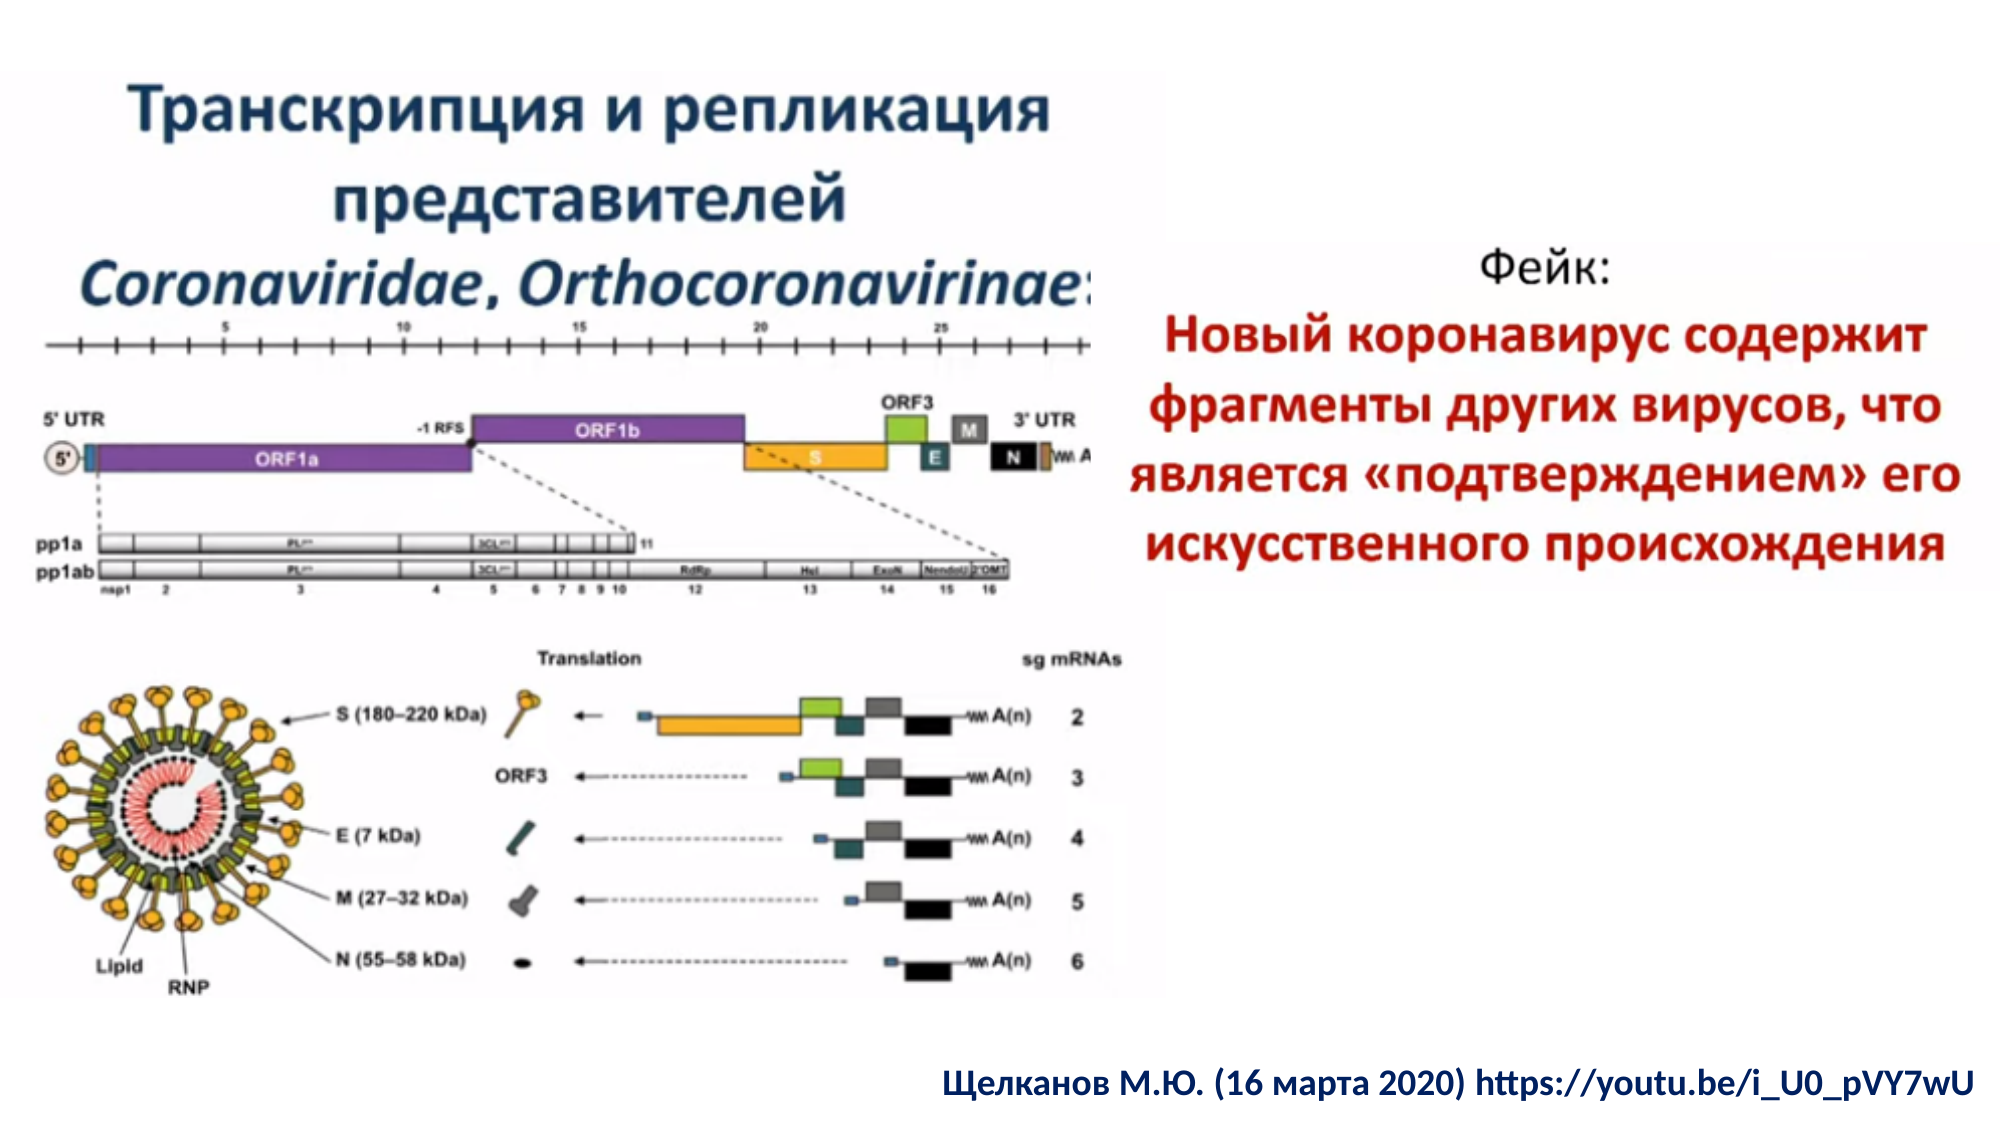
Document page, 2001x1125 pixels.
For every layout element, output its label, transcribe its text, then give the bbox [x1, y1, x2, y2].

text_box Щелканов М.Ю. (16 марта 2020) https://youtu.be/i_U0_pVY7wU [927, 1050, 1991, 1110]
picture [0, 0, 2000, 998]
